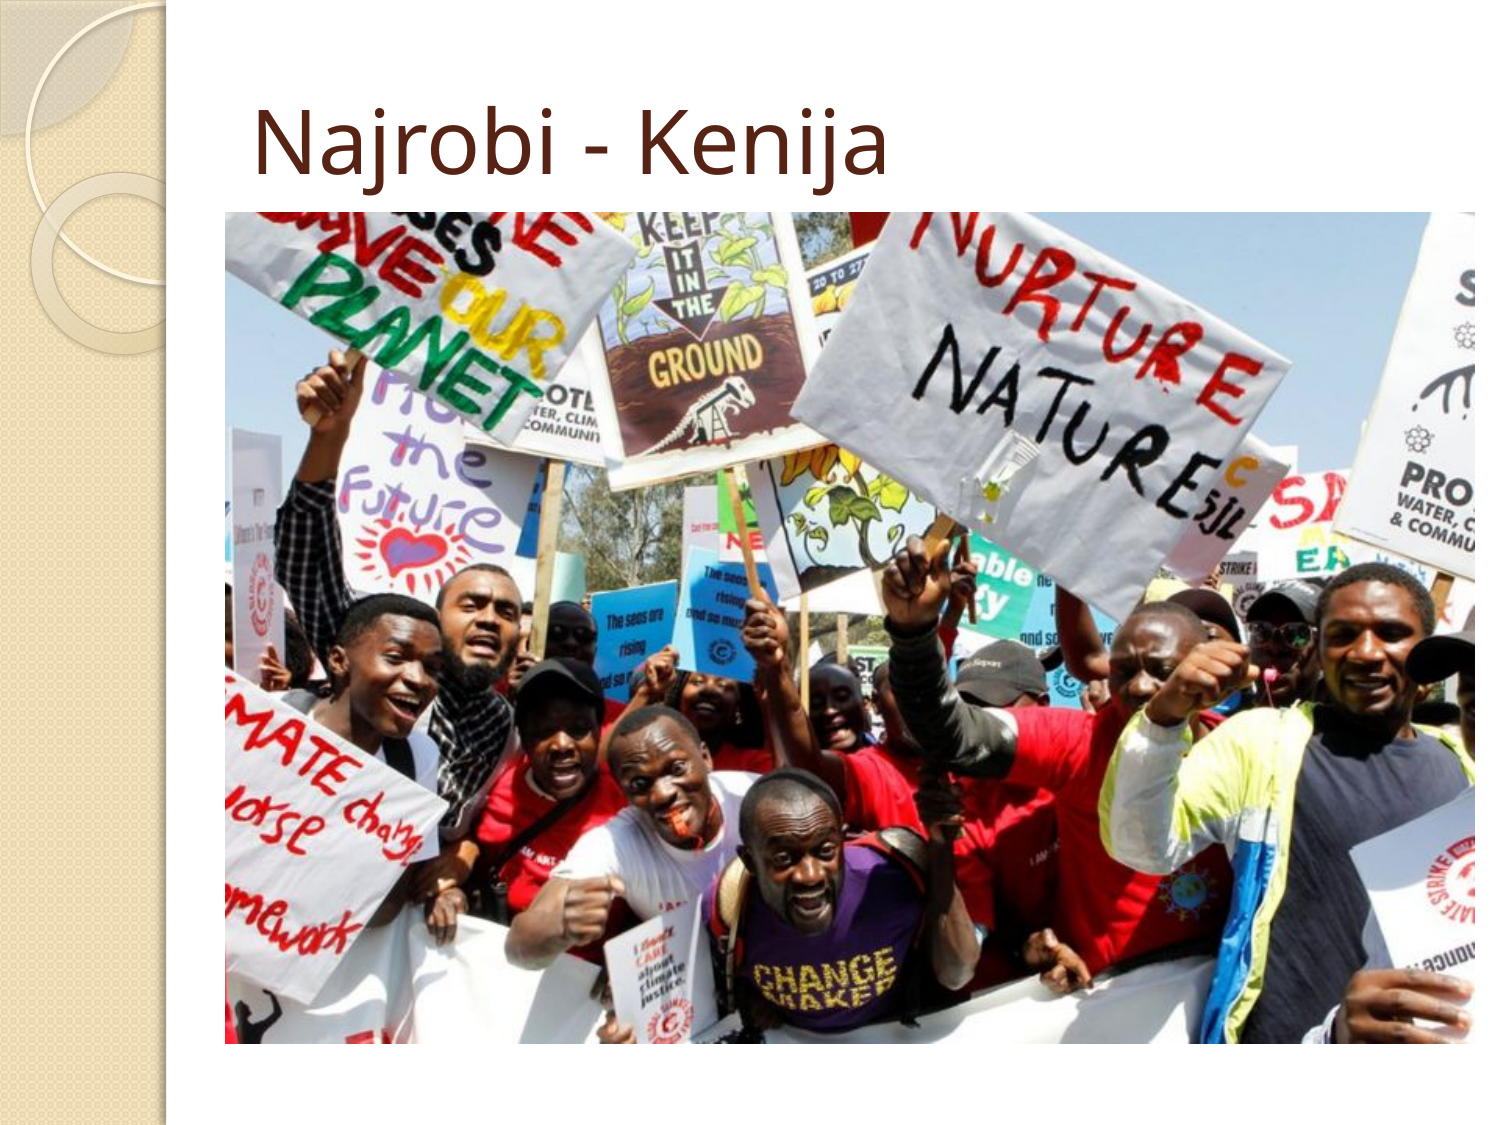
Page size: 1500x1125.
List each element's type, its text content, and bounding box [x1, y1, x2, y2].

picture [224, 212, 1476, 1044]
title Najrobi - Kenija [235, 45, 1466, 209]
